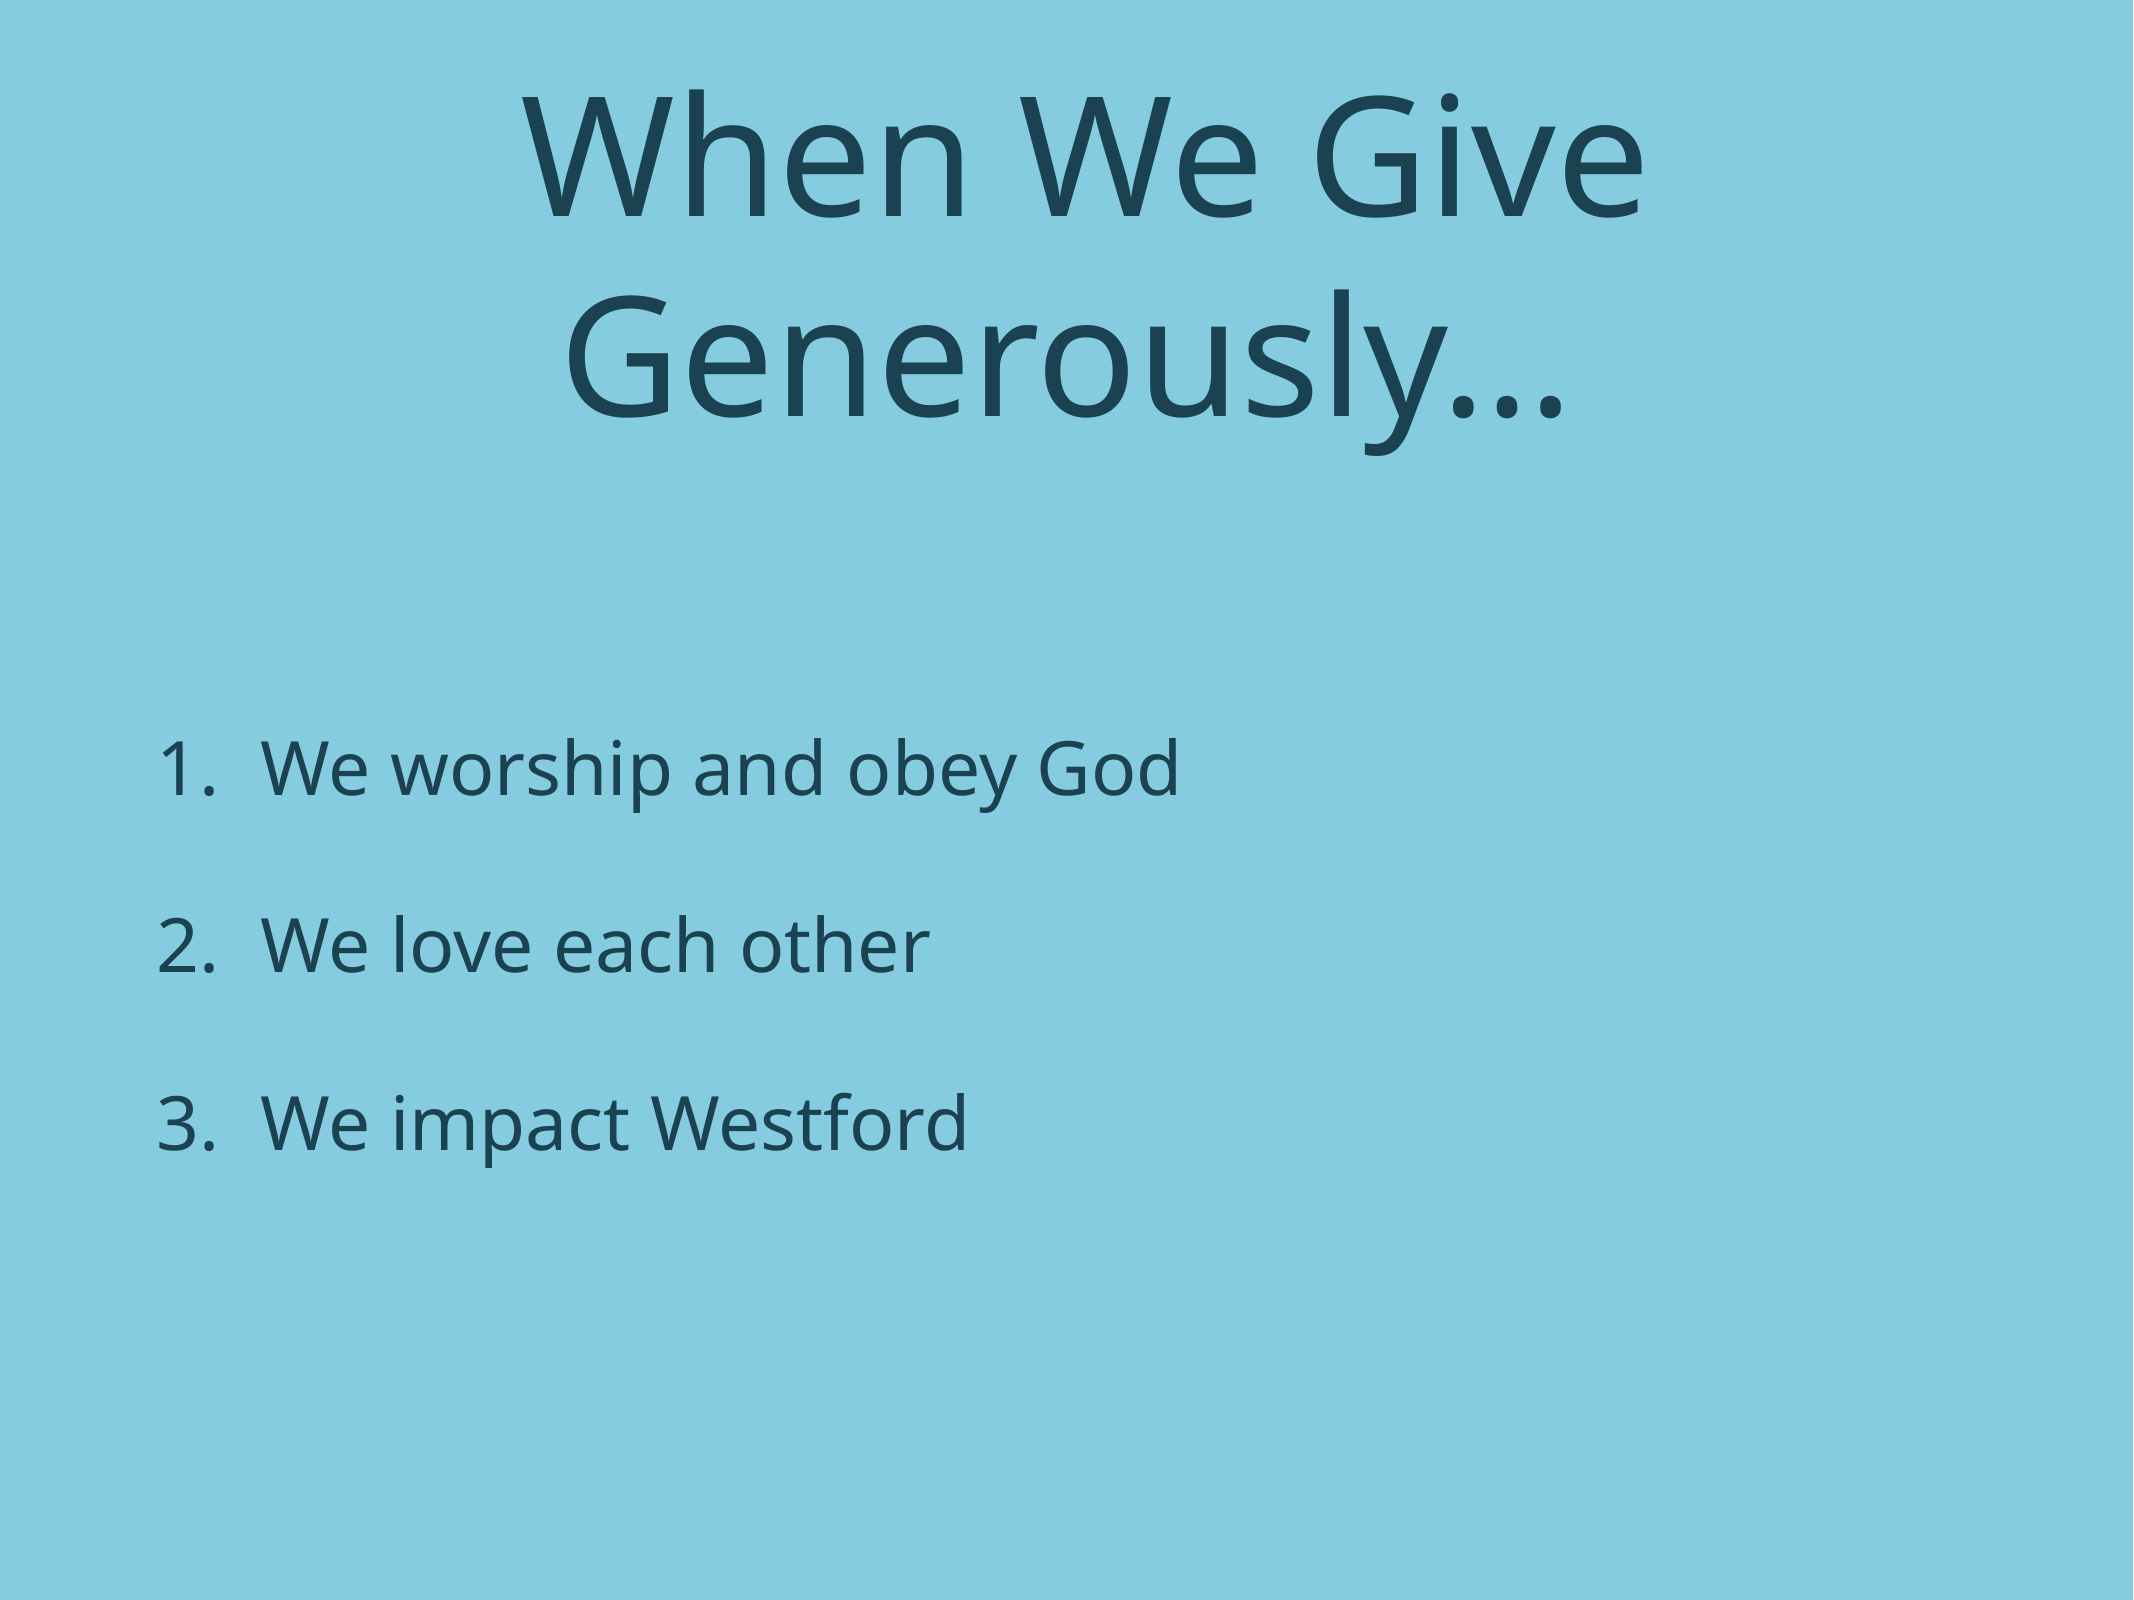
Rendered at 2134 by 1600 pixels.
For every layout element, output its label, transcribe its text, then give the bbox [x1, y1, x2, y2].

list We worship and obey God We love each other We impact Westford [155, 426, 1978, 1459]
title When We Give Generously… [155, 72, 1978, 426]
